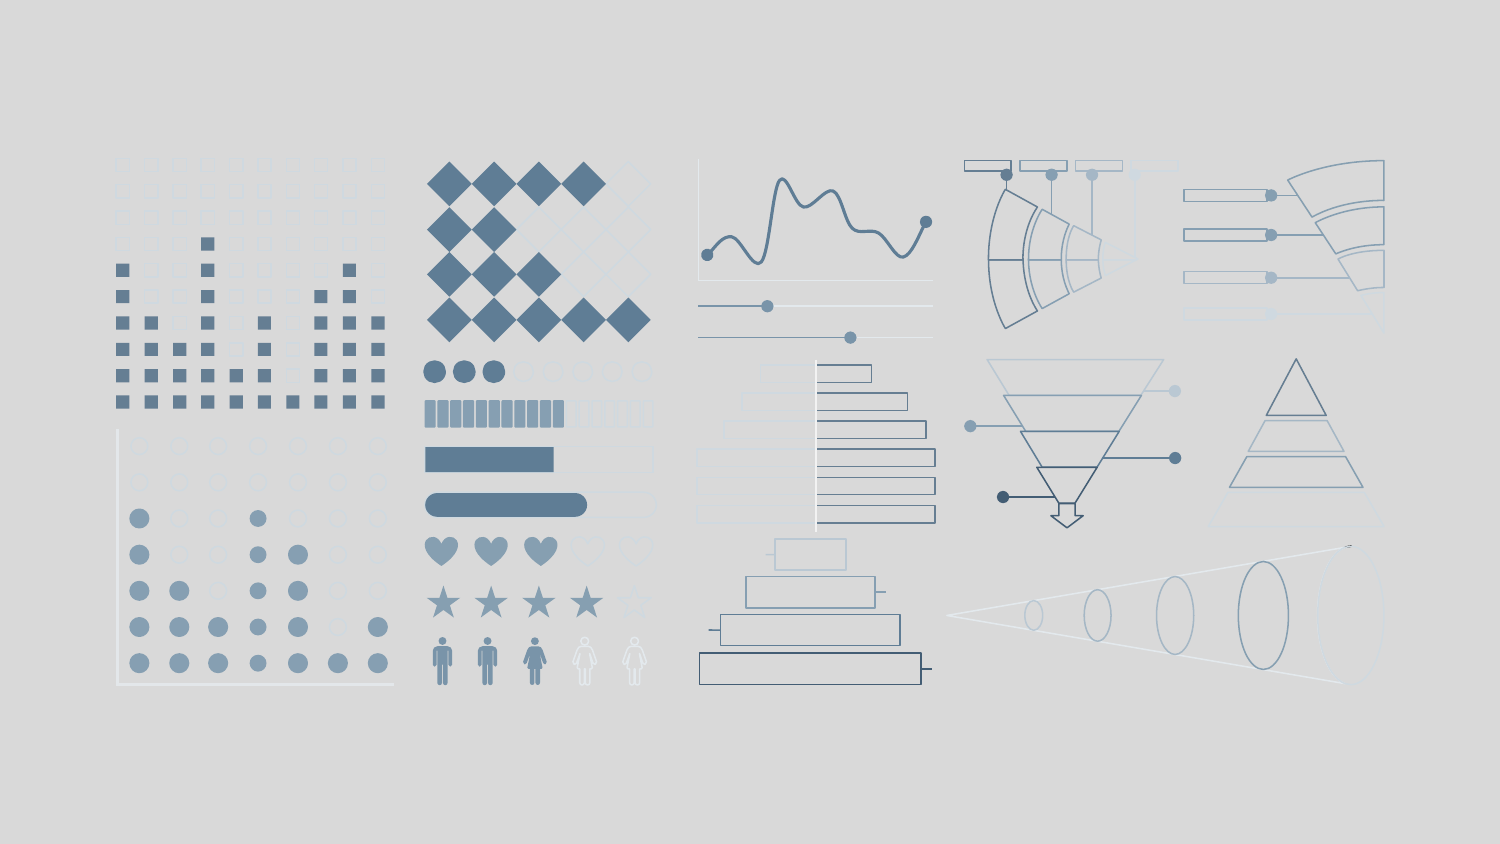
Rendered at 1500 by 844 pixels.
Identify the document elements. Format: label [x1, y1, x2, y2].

text_box [1208, 358, 1385, 527]
text_box [426, 161, 651, 343]
text_box [698, 305, 934, 338]
text_box [699, 538, 933, 685]
text_box [424, 400, 654, 428]
text_box [424, 536, 654, 567]
text_box [115, 158, 385, 409]
text_box [432, 636, 647, 686]
text_box [424, 446, 654, 473]
text_box [964, 160, 1179, 329]
text_box [946, 546, 1385, 685]
text_box [696, 359, 936, 533]
text_box [698, 158, 934, 282]
text_box [115, 428, 395, 686]
text_box [426, 585, 652, 618]
text_box [424, 361, 652, 382]
text_box [424, 491, 657, 518]
text_box [1183, 160, 1385, 334]
text_box [970, 359, 1176, 528]
